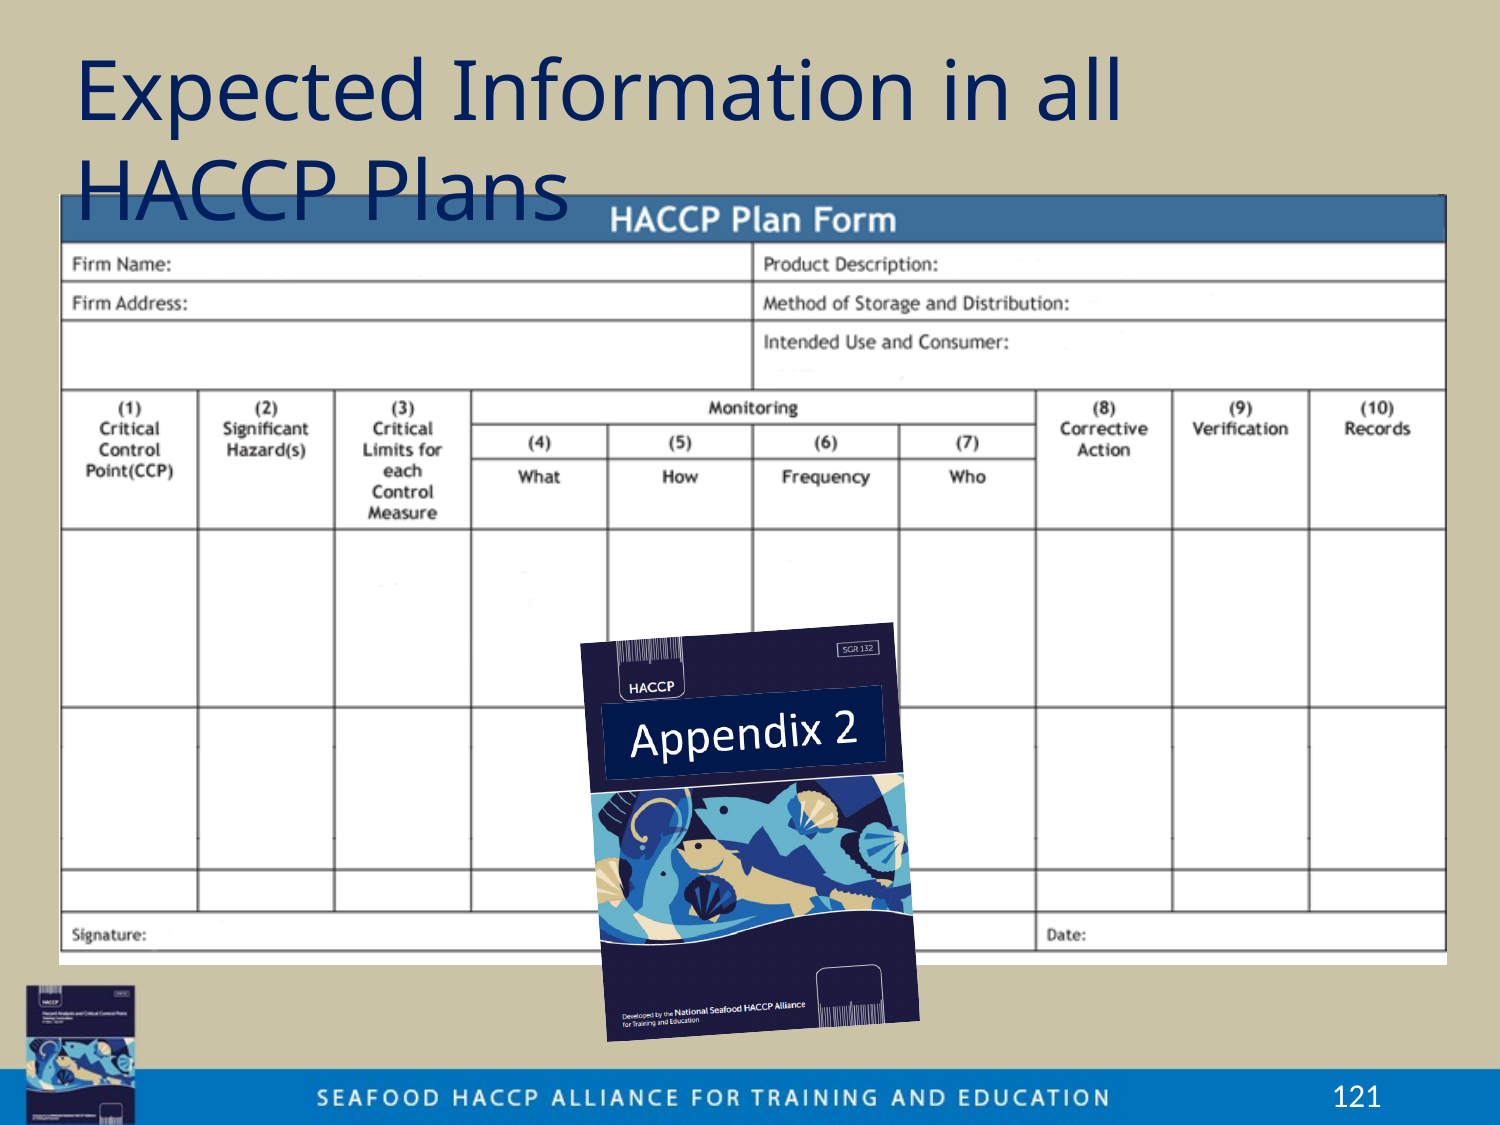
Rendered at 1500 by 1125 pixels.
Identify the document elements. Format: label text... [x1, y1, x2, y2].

picture [0, 0, 1500, 1125]
slide_number 100 [1325, 1080, 1391, 1125]
title Expected Information in all HACCP Plans [72, 35, 1435, 192]
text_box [59, 193, 1448, 1043]
